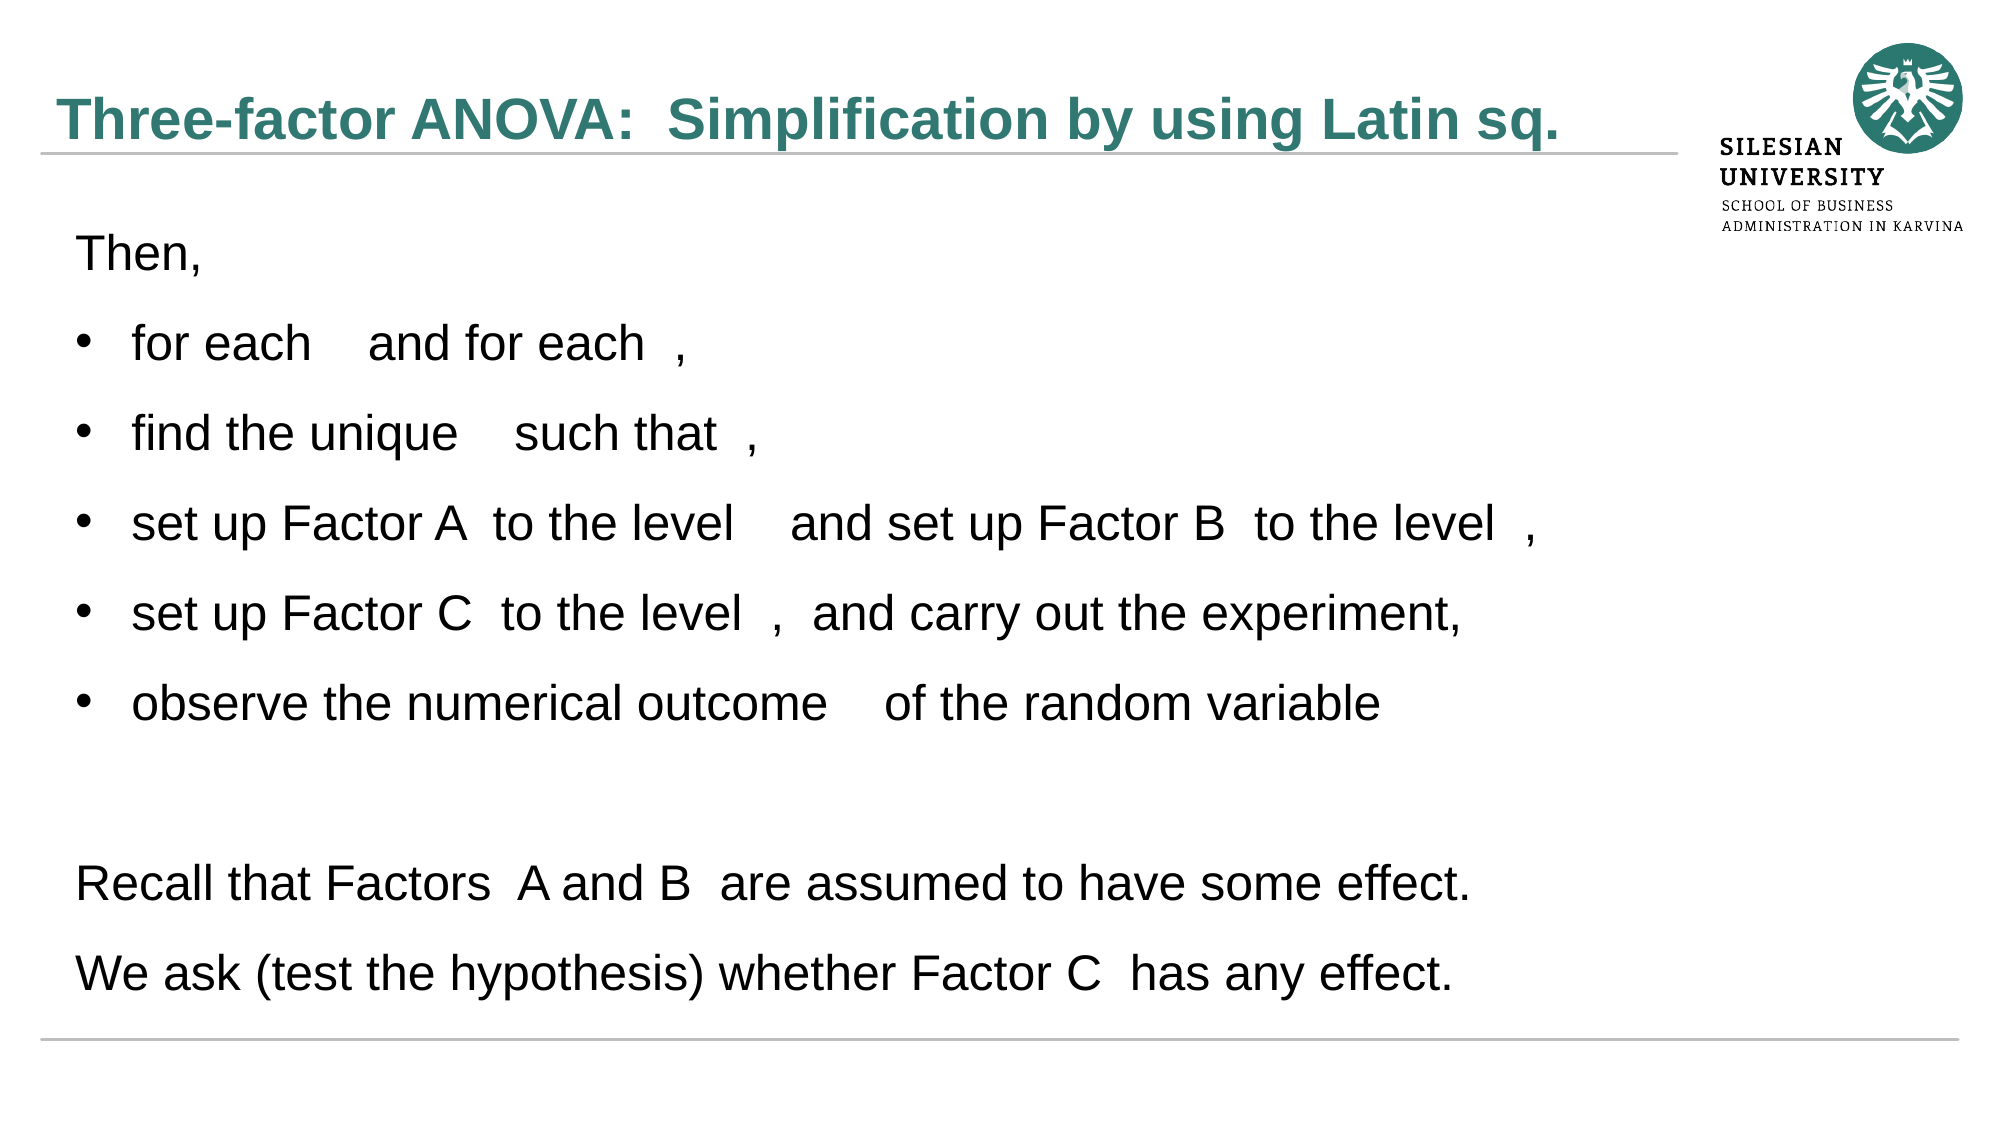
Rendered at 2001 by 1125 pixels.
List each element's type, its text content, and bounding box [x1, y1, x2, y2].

picture [1720, 43, 1963, 231]
title Three-factor ANOVA: Simplification by using Latin sq. [41, 73, 1636, 150]
